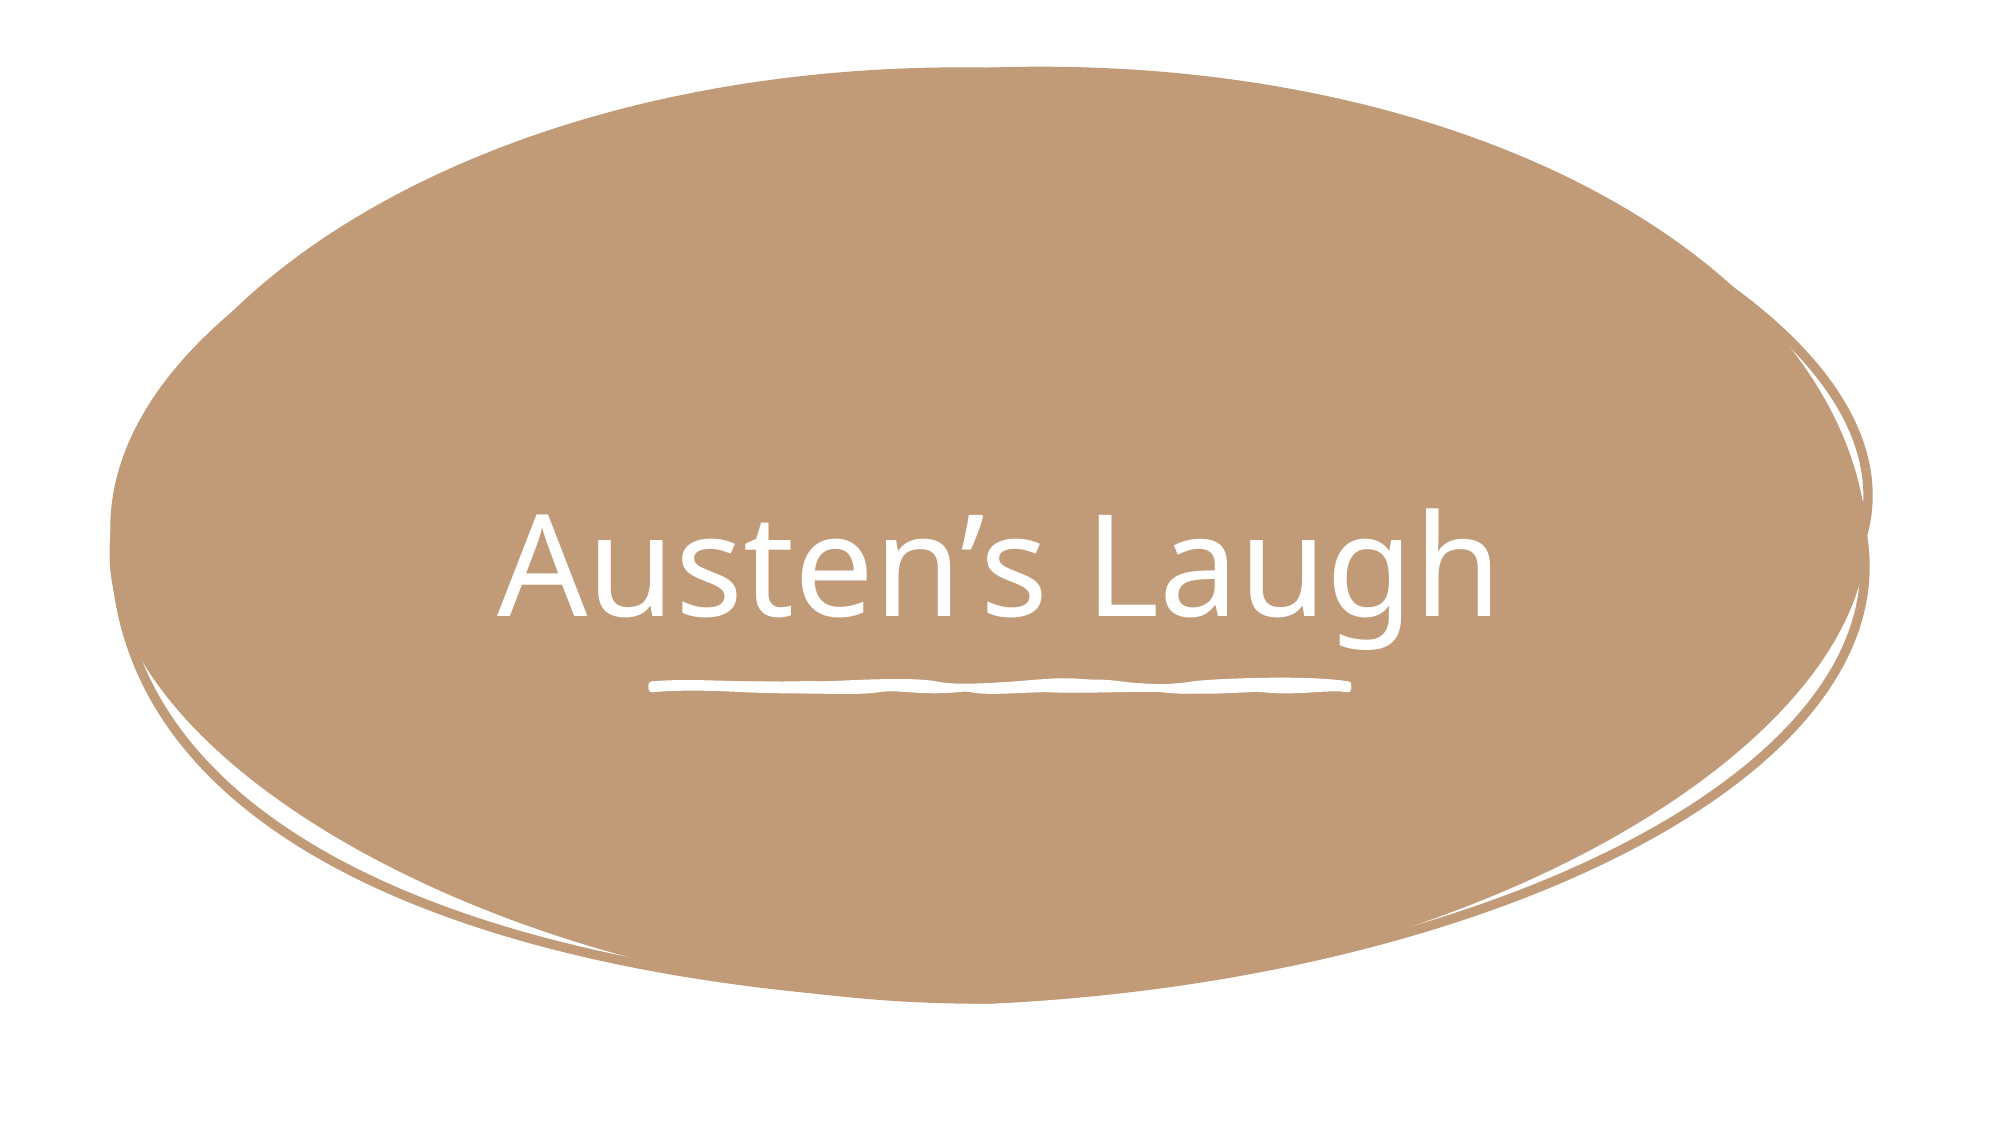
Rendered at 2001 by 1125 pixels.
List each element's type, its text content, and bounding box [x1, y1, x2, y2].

text_box [651, 680, 1348, 691]
text_box [0, 0, 2000, 1125]
title Austen’s Laugh [338, 313, 1661, 655]
text_box [114, 71, 1869, 1000]
